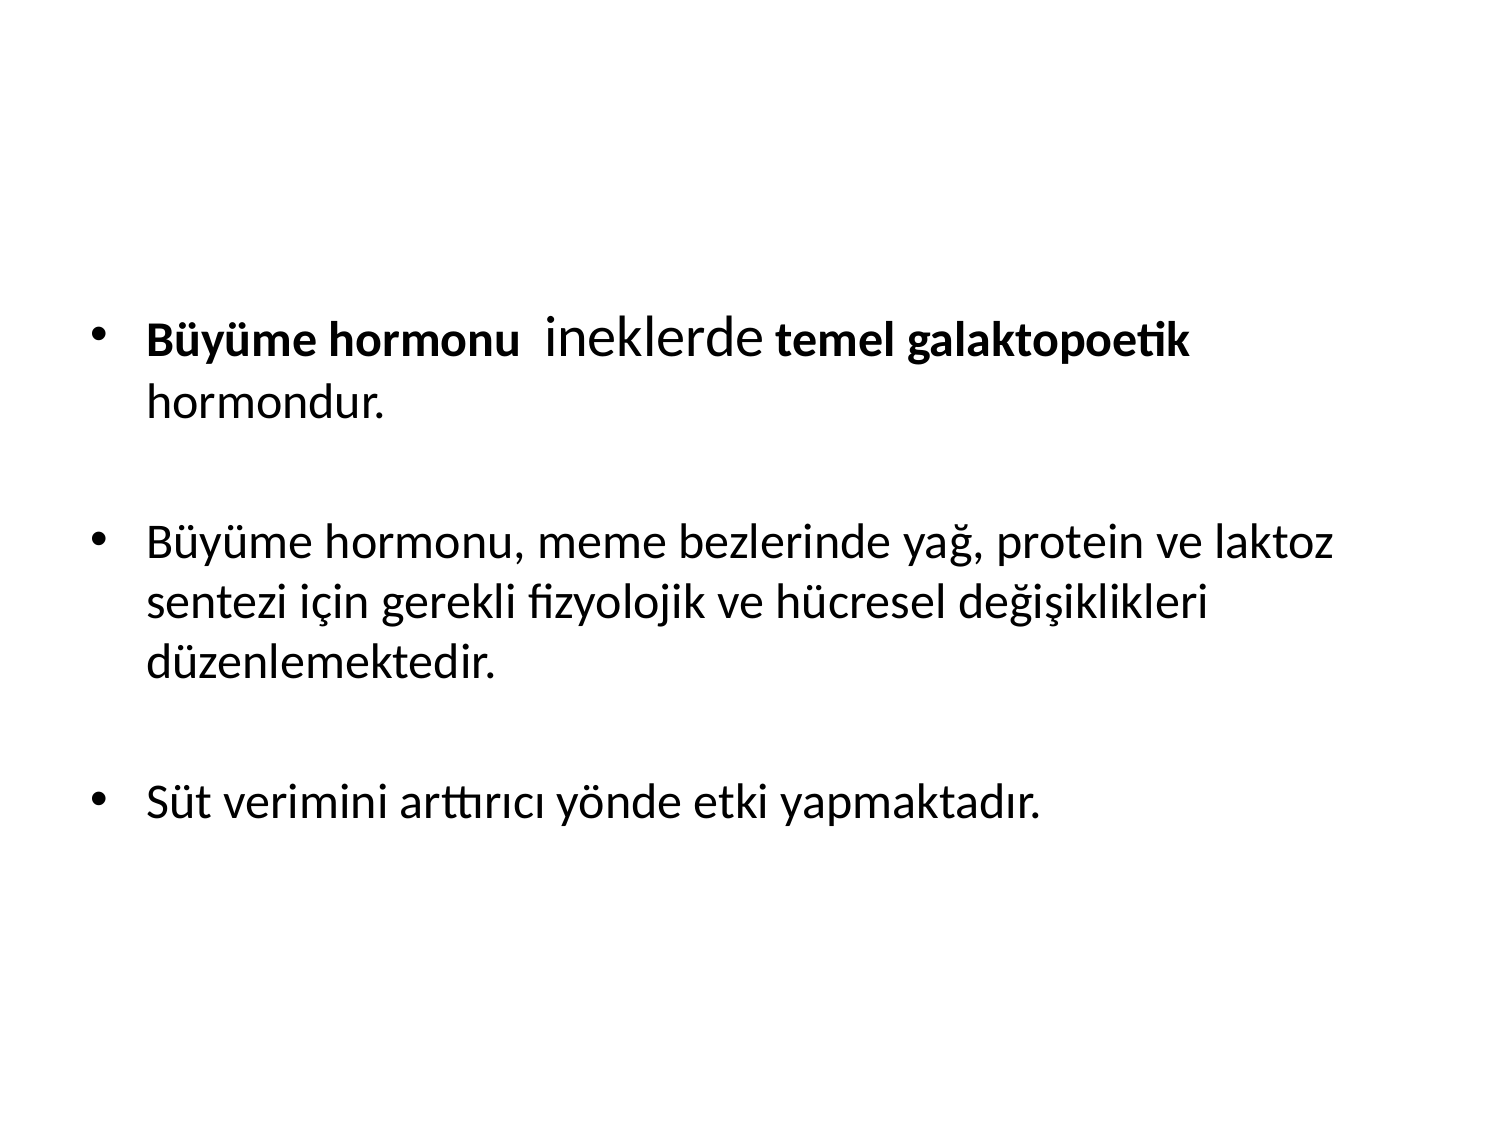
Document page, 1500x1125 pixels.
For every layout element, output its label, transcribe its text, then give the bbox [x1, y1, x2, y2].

list Büyüme hormonu ineklerde temel galaktopoetik hormondur. Büyüme hormonu, meme bezlerinde yağ, protein ve laktoz sentezi için gerekli fizyolojik ve hücresel değişiklikleri düzenlemektedir. Süt verimini arttırıcı yönde etki yapmaktadır. [75, 290, 1425, 1005]
